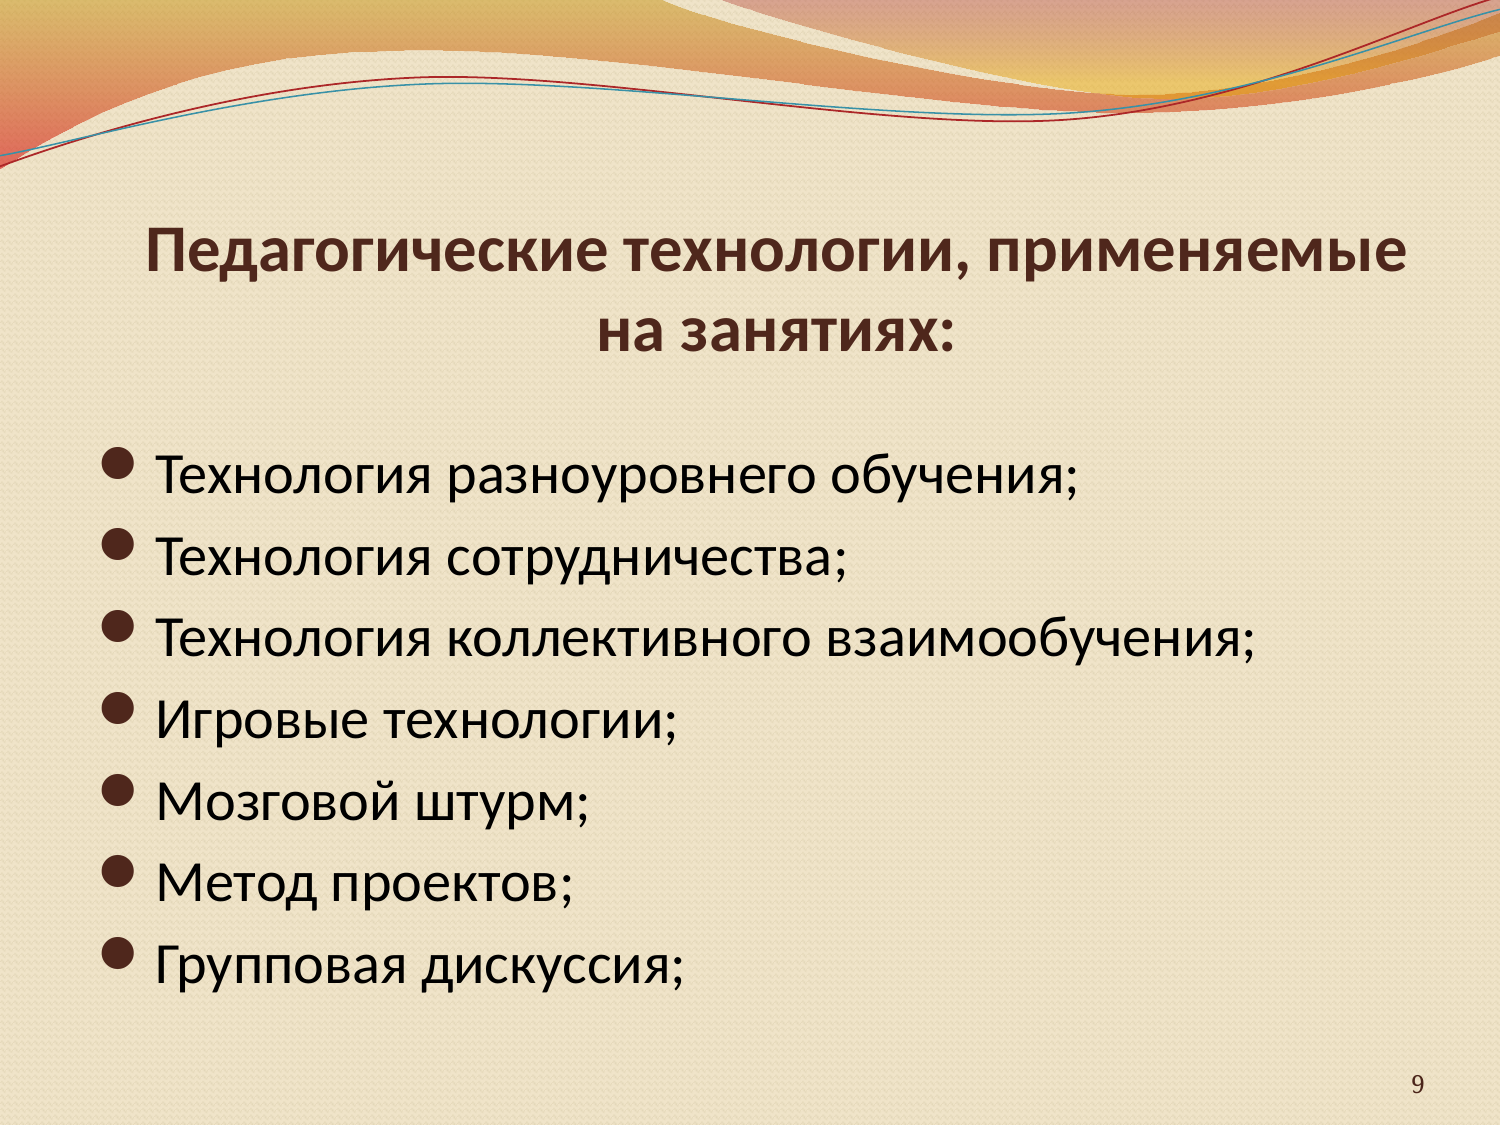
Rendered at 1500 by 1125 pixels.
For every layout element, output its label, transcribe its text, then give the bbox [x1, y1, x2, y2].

title Педагогические технологии, применяемые на занятиях: [116, 128, 1437, 366]
slide_number 9 [1299, 1042, 1425, 1103]
list Технология разноуровнего обучения; Технология сотрудничества; Технология коллективного взаимообучения; Игровые технологии; Мозговой штурм; Метод проектов; Групповая дискуссия; [81, 427, 1433, 1044]
